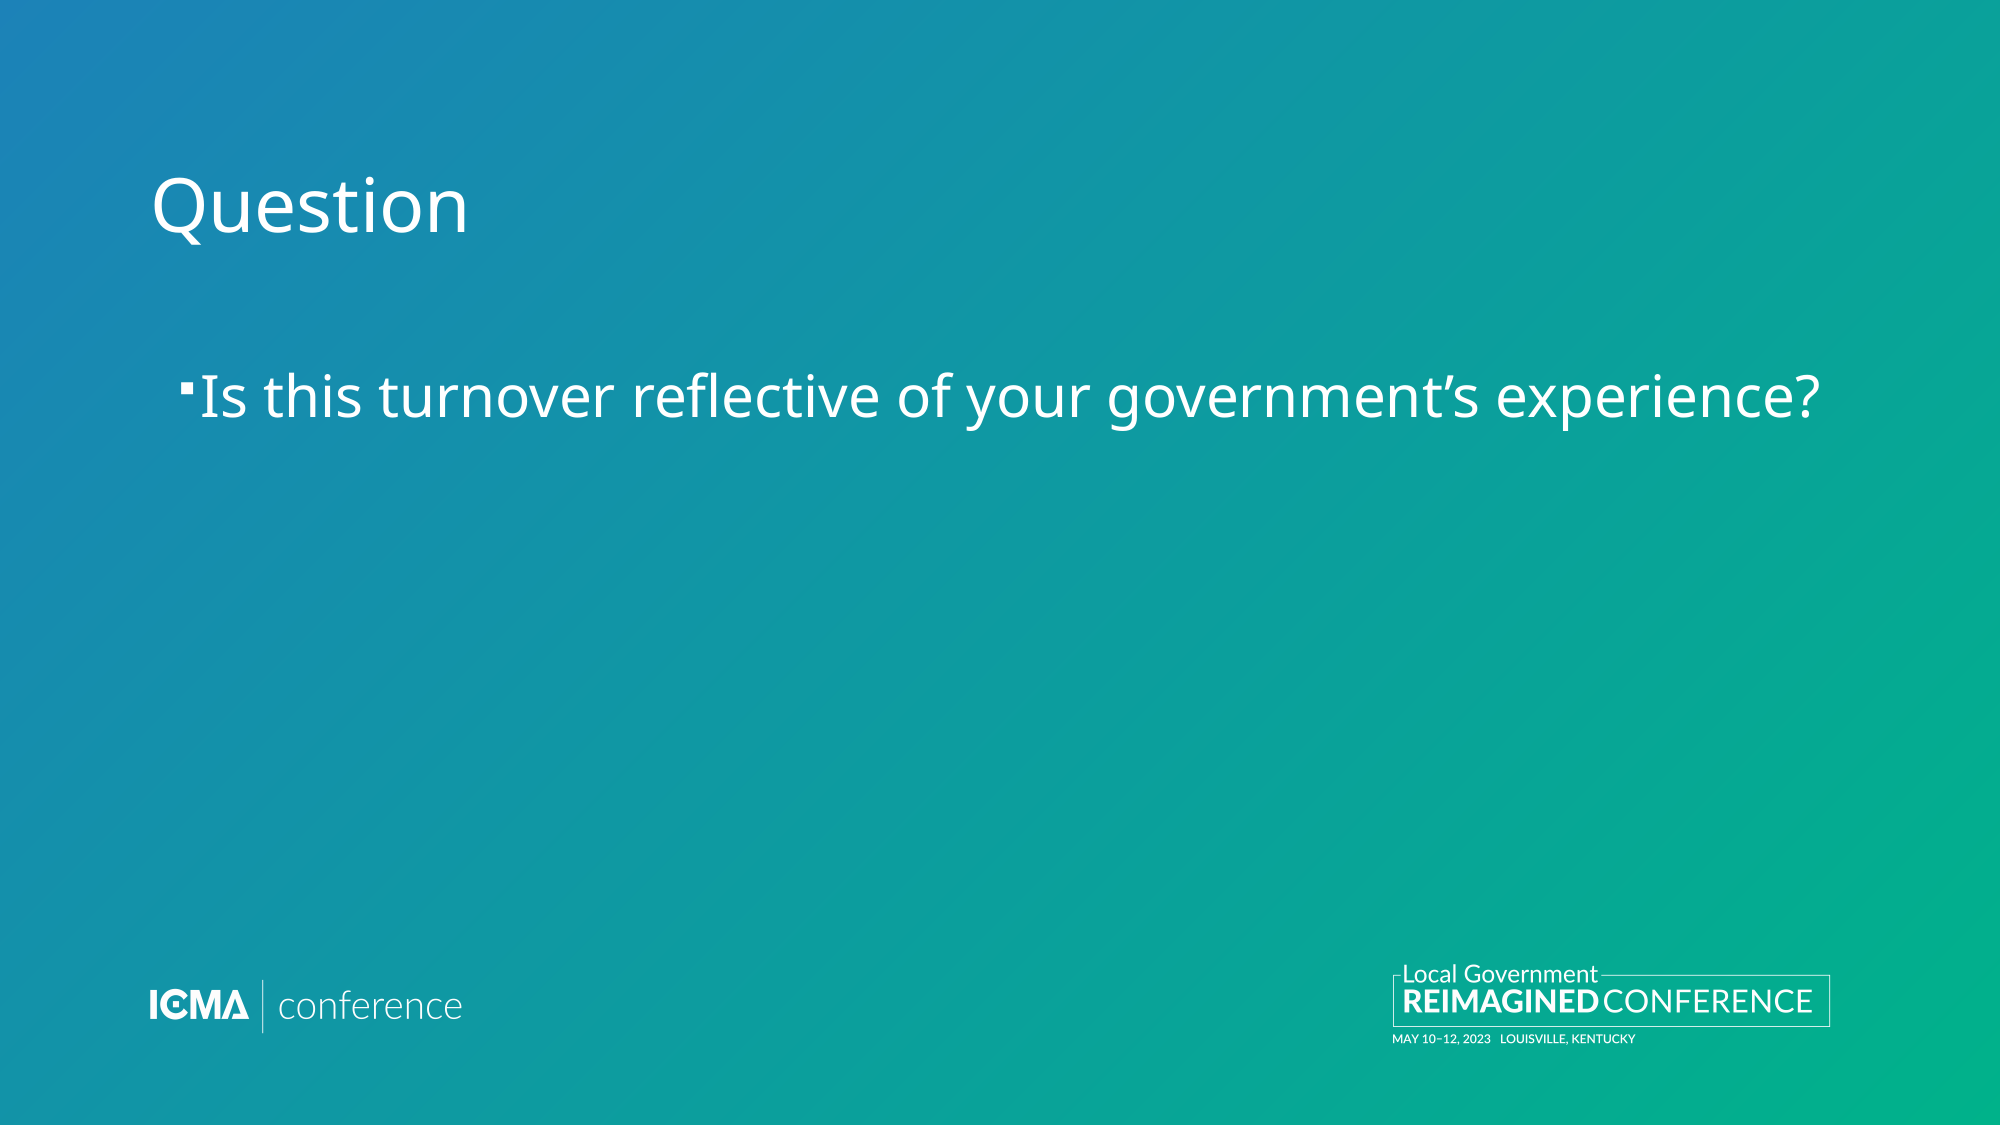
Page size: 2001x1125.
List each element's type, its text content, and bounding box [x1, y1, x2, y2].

picture [1371, 944, 1851, 1070]
list Is this turnover reflective of your government’s experience? [162, 351, 1837, 554]
title Question [150, 149, 1824, 248]
picture [150, 974, 465, 1039]
